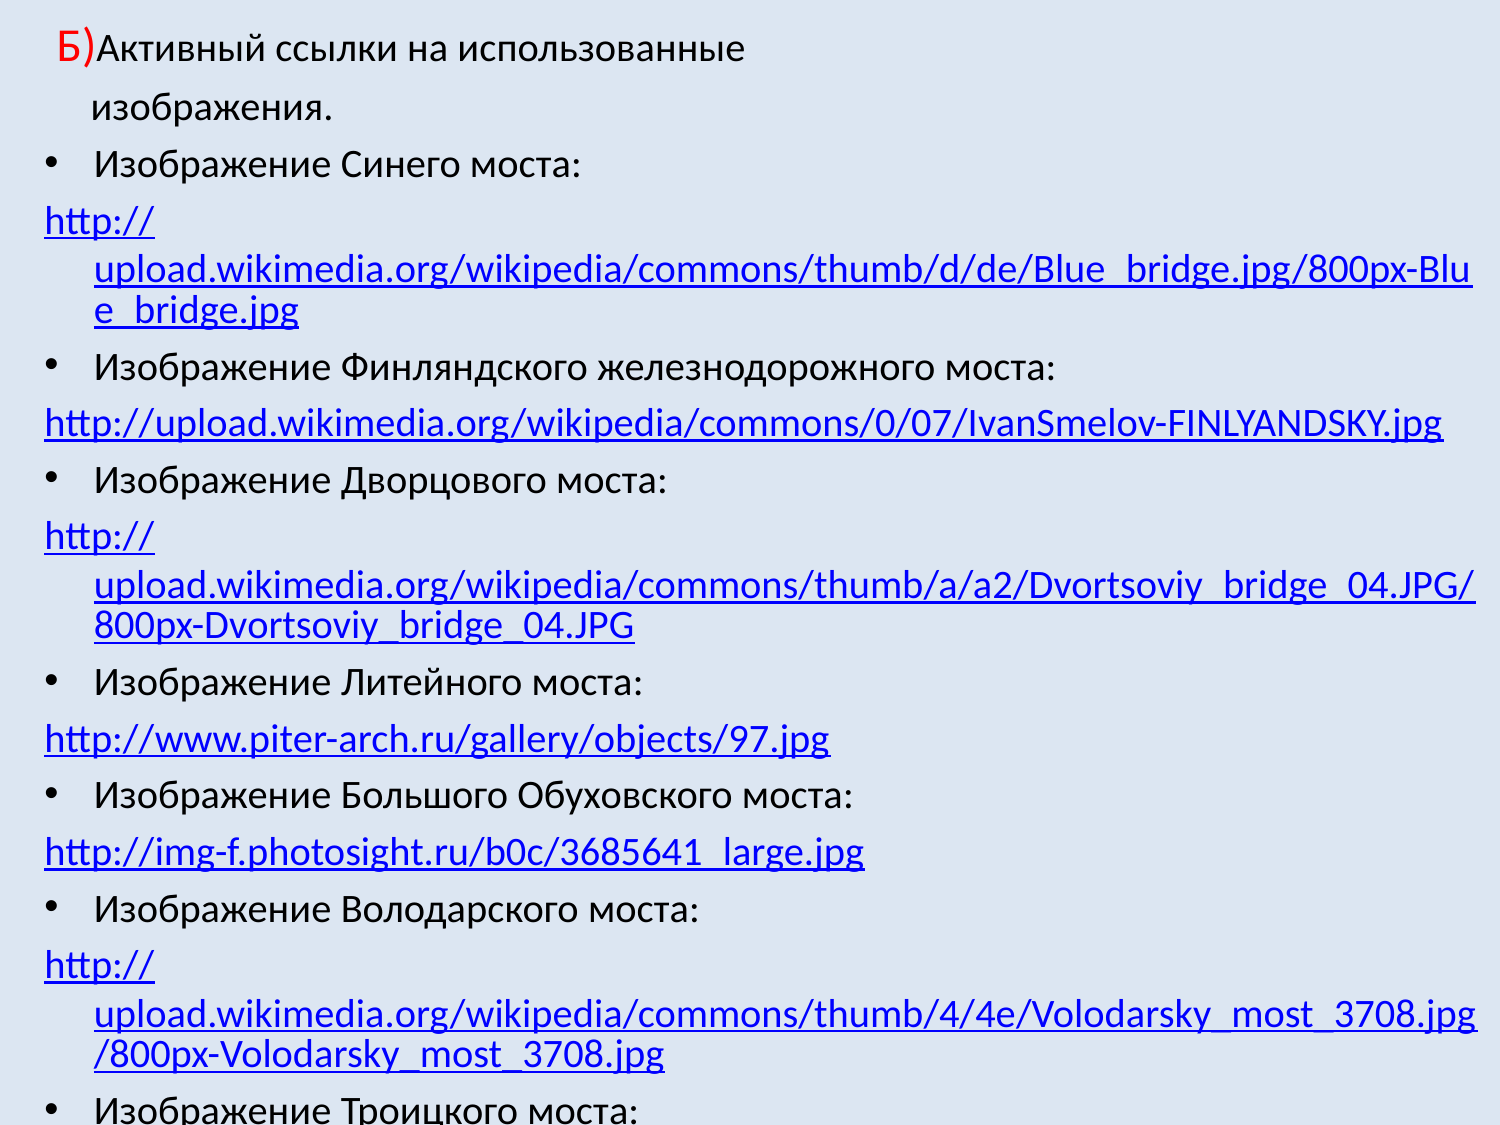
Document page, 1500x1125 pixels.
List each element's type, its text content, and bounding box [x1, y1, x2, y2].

list Б)Активный ссылки на использованные изображения. Изображение Синего моста: http://upload.wikimedia.org/wikipedia/commons/thumb/d/de/Blue_bridge.jpg/800px-Blue_bridge.jpg Изображение Финляндского железнодорожного моста: http://upload.wikimedia.org/wikipedia/commons/0/07/IvanSmelov-FINLYANDSKY.jpg Изображение Дворцового моста: http://upload.wikimedia.org/wikipedia/commons/thumb/a/a2/Dvortsoviy_bridge_04.JPG/800px-Dvortsoviy_bridge_04.JPG Изображение Литейного моста: http://www.piter-arch.ru/gallery/objects/97.jpg Изображение Большого Обуховского моста: http://img-f.photosight.ru/b0c/3685641_large.jpg Изображение Володарского моста: http://upload.wikimedia.org/wikipedia/commons/thumb/4/4e/Volodarsky_most_3708.jpg/800px-Volodarsky_most_3708.jpg Изображение Троицкого моста: http://upload.wikimedia.org/wikipedia/commons/thumb/0/00/Trinity_Bridge_in_Saint_Petersburg.jpg/800px-Trinity_Bridge_in_Saint_Petersburg.jpg [29, 0, 1500, 1125]
